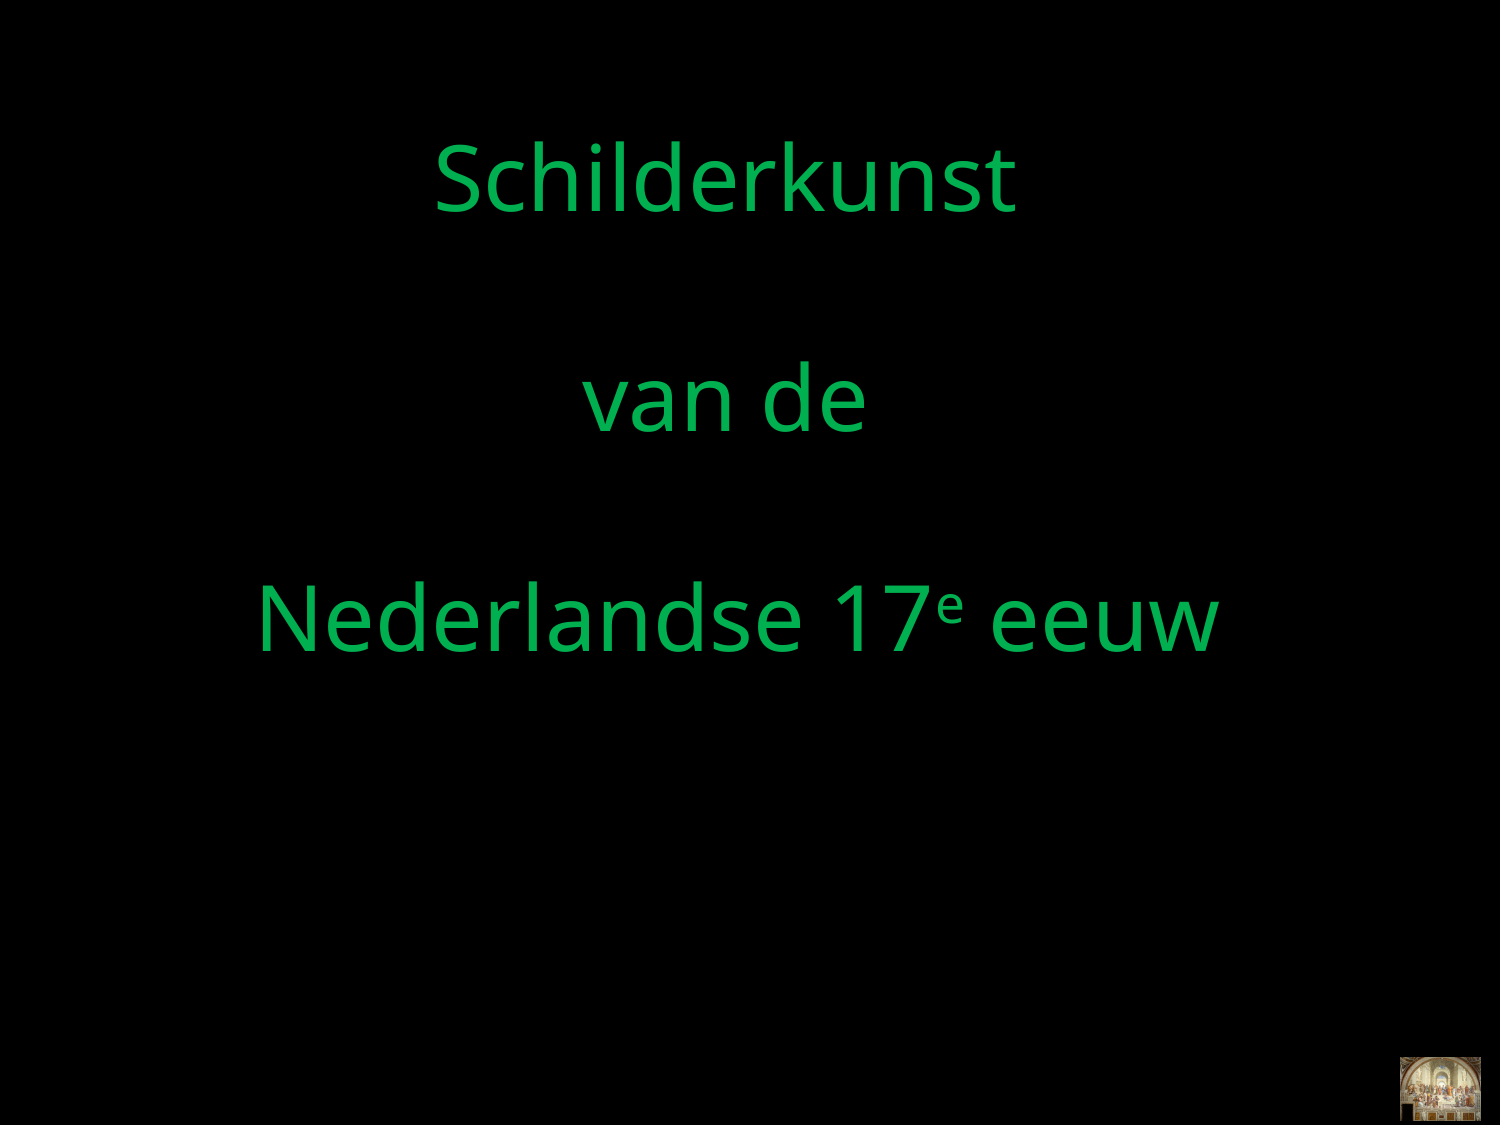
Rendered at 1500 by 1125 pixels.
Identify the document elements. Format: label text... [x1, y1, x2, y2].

text_box Schilderkunst van de Nederlandse 17e eeuw [187, 112, 1288, 677]
picture [1399, 1057, 1481, 1121]
